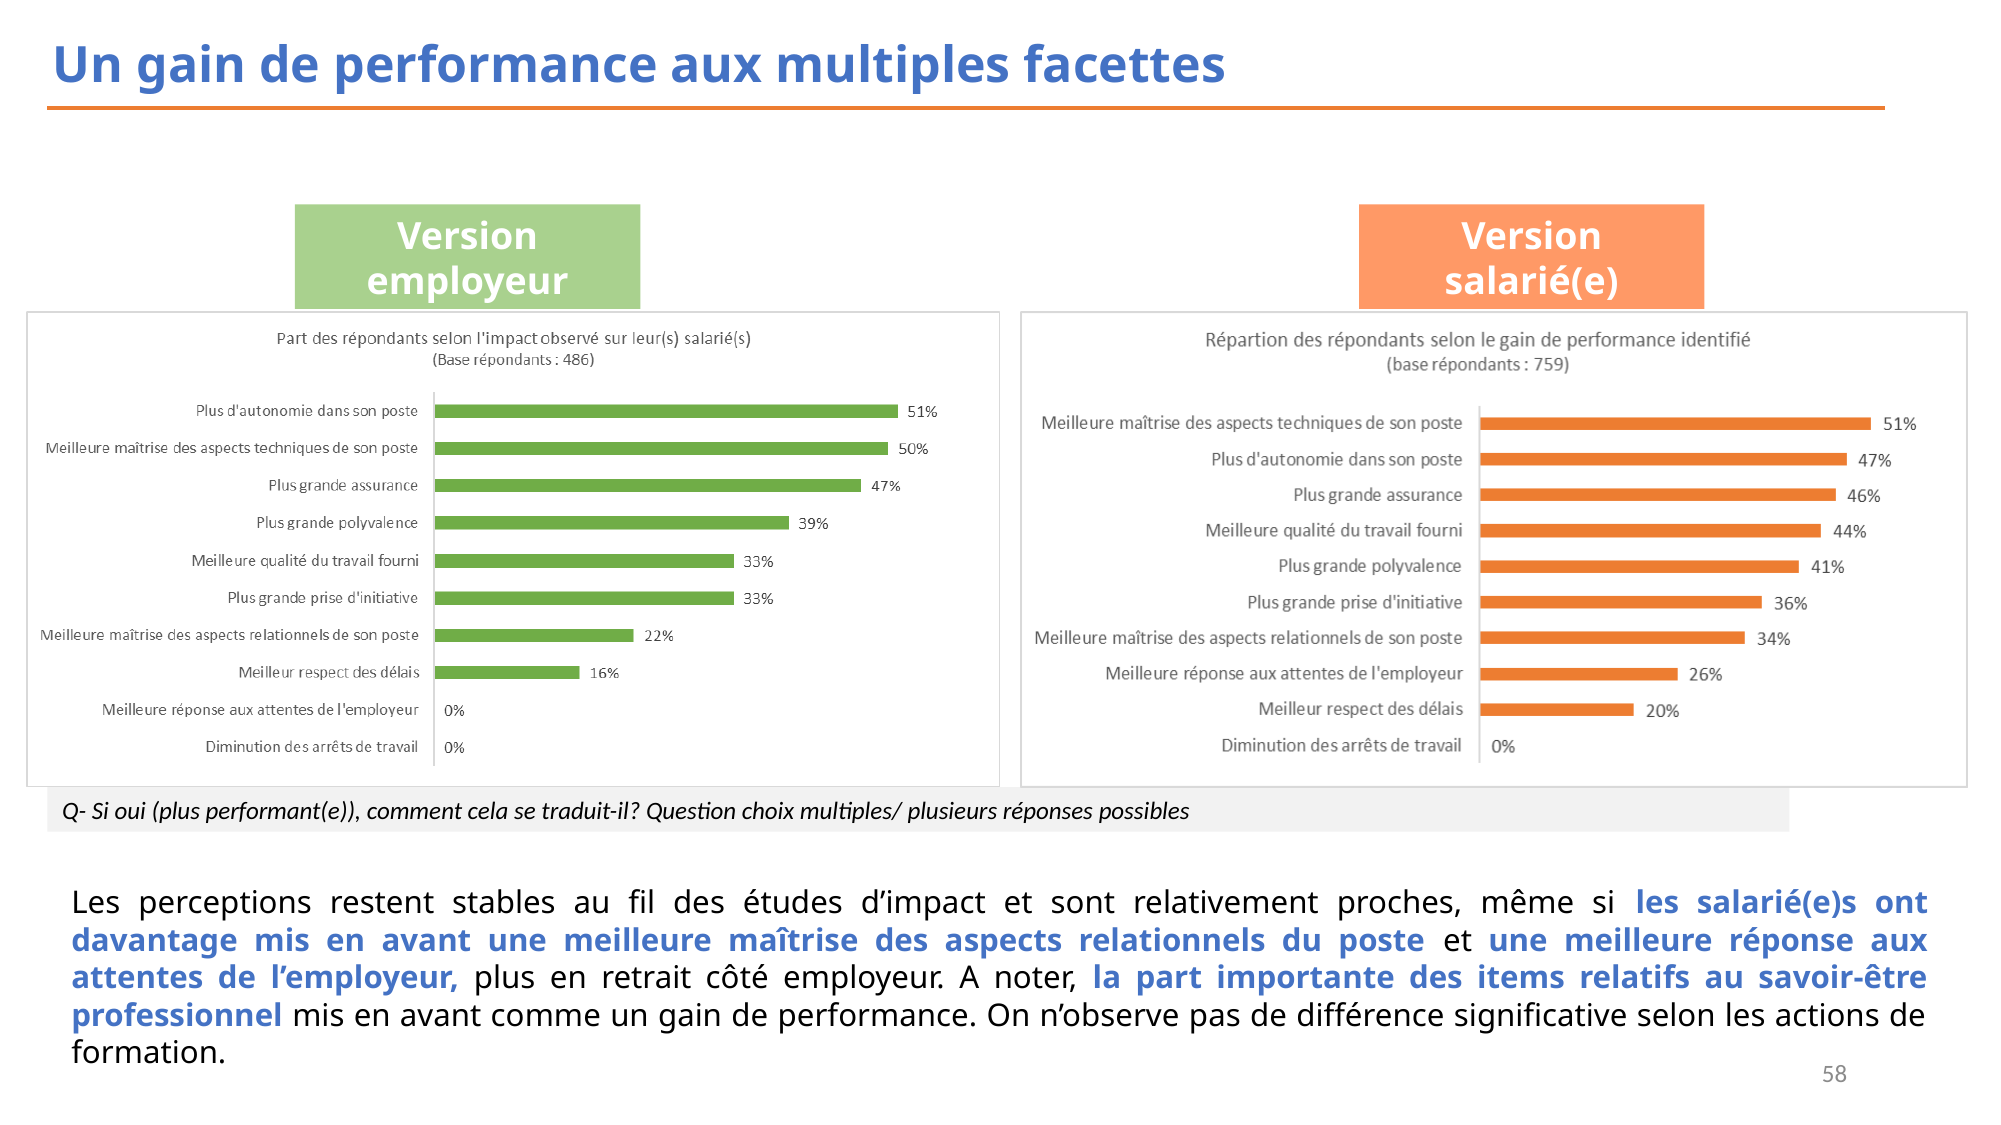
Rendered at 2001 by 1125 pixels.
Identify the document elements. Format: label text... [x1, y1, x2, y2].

text_box Q- Si oui (plus performant(e)), comment cela se traduit-il? Question choix multiples/ plusieurs réponses possibles [47, 787, 1790, 832]
text_box Un gain de performance aux multiples facettes [38, 25, 1359, 100]
text_box Les perceptions restent stables au fil des études d’impact et sont relativement proches, même si les salarié(e)s ont davantage mis en avant une meilleure maîtrise des aspects relationnels du poste et une meilleure réponse aux attentes de l’employeur, plus en retrait côté employeur. A noter, la part importante des items relatifs au savoir-être professionnel mis en avant comme un gain de performance. On n’observe pas de différence significative selon les actions de formation. [56, 875, 1944, 1078]
slide_number 58 [1412, 1078, 1863, 1103]
text_box Version salarié(e) [1359, 204, 1705, 309]
picture [26, 311, 1000, 788]
text_box Version employeur [294, 204, 641, 309]
picture [1019, 311, 1968, 788]
